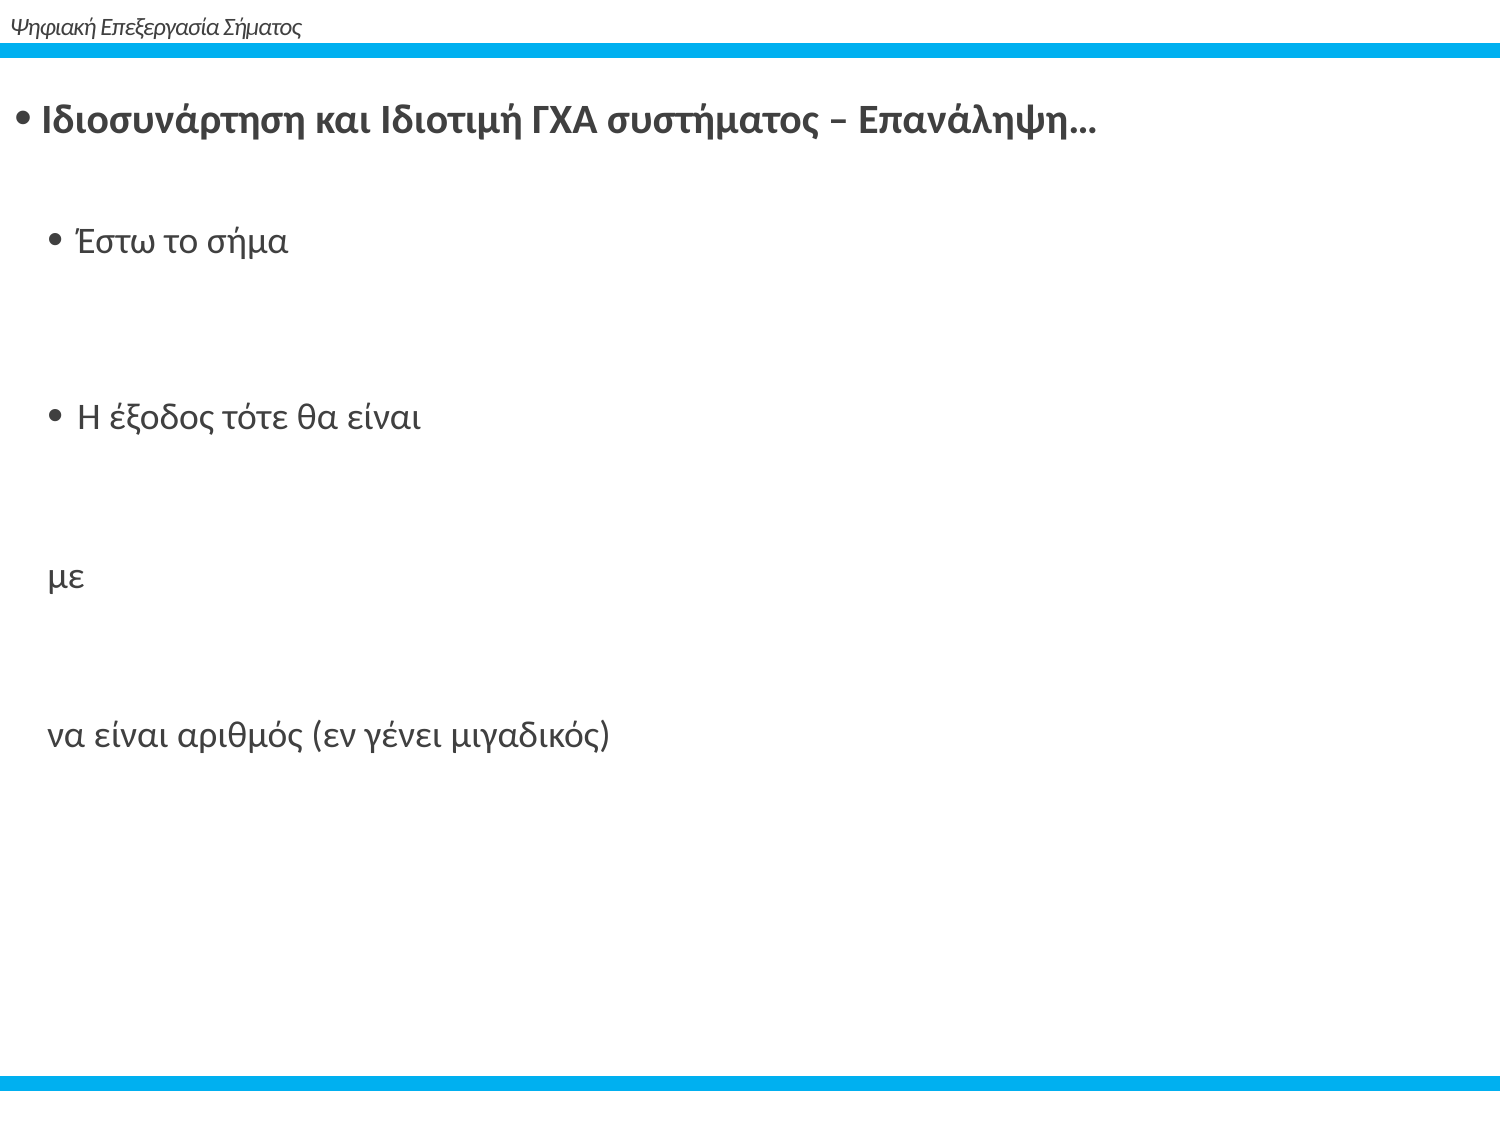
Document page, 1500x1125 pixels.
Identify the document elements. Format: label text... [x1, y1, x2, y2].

title Ψηφιακή Επεξεργασία Σήματος [0, 20, 1484, 43]
text_box [0, 1076, 1500, 1091]
text_box [0, 43, 1500, 58]
